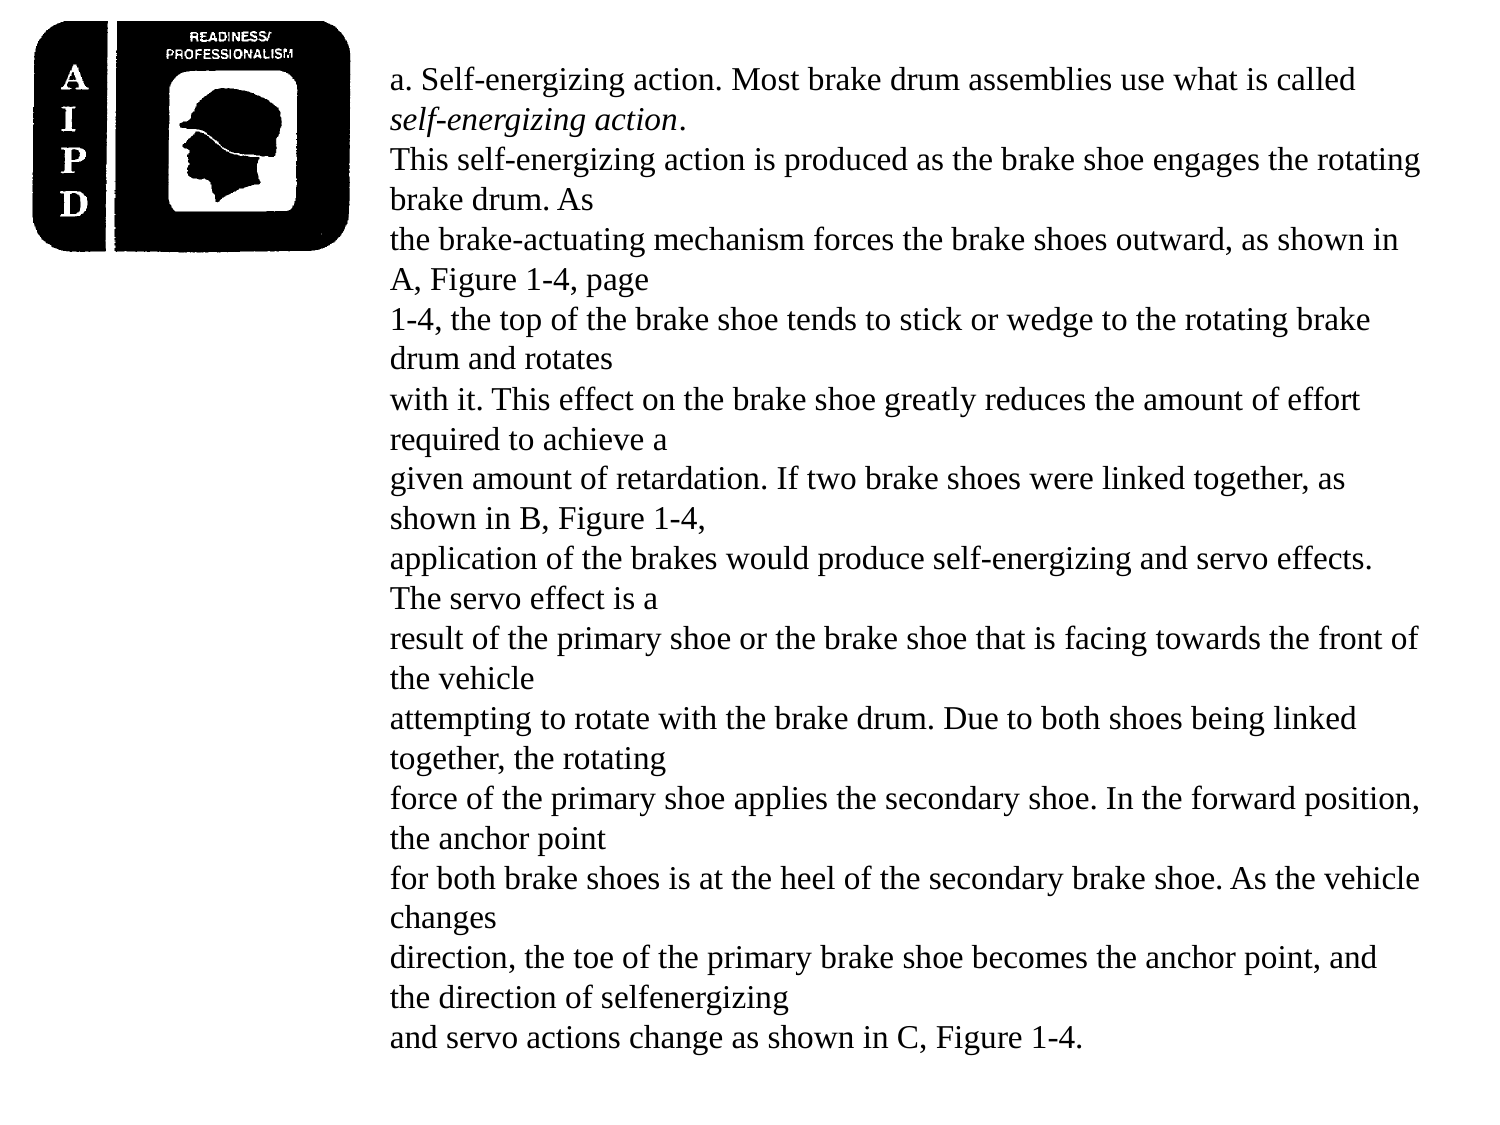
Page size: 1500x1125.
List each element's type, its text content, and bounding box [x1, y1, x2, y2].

text_box a. Self-energizing action. Most brake drum assemblies use what is called self-energizing action. This self-energizing action is produced as the brake shoe engages the rotating brake drum. As the brake-actuating mechanism forces the brake shoes outward, as shown in A, Figure 1-4, page 1-4, the top of the brake shoe tends to stick or wedge to the rotating brake drum and rotates with it. This effect on the brake shoe greatly reduces the amount of effort required to achieve a given amount of retardation. If two brake shoes were linked together, as shown in B, Figure 1-4, application of the brakes would produce self-energizing and servo effects. The servo effect is a result of the primary shoe or the brake shoe that is facing towards the front of the vehicle attempting to rotate with the brake drum. Due to both shoes being linked together, the rotating force of the primary shoe applies the secondary shoe. In the forward position, the anchor point for both brake shoes is at the heel of the secondary brake shoe. As the vehicle changes direction, the toe of the primary brake shoe becomes the anchor point, and the direction of selfenergizing and servo actions change as shown in C, Figure 1-4. [374, 49, 1438, 1063]
picture [24, 21, 369, 263]
